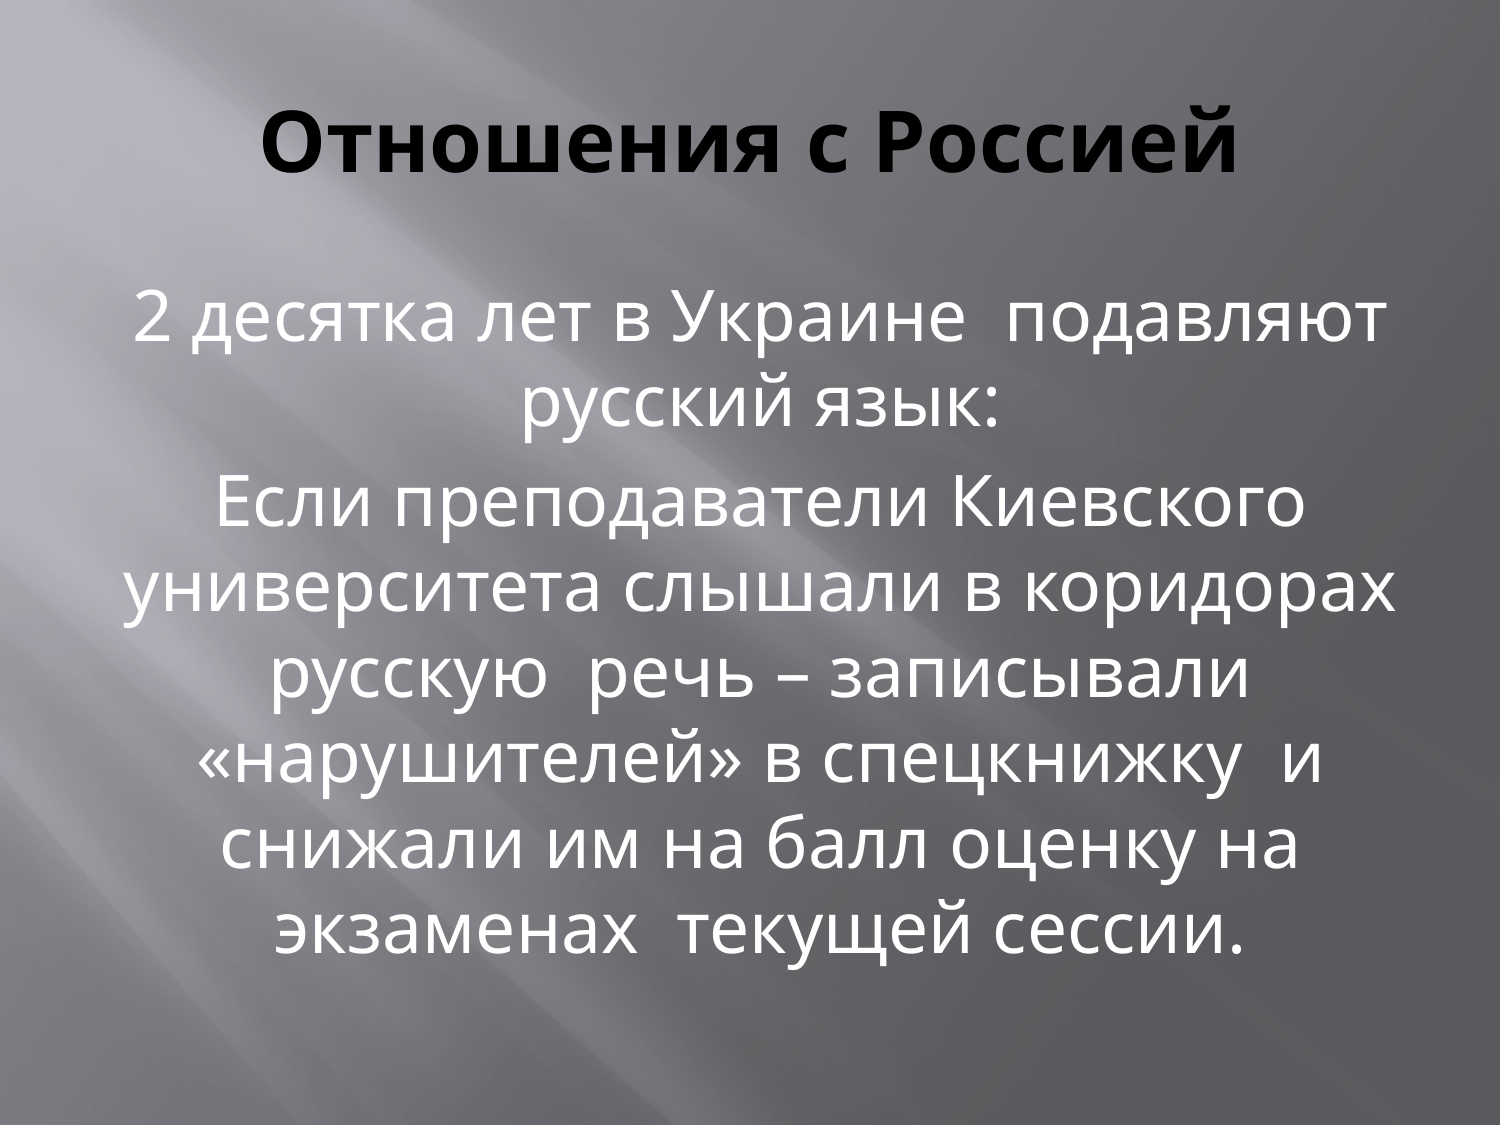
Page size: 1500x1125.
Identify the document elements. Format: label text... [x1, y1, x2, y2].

title Отношения с Россией [75, 45, 1425, 233]
list 2 десятка лет в Украине подавляют русский язык: Если преподаватели Киевского университета слышали в коридорах русскую речь – записывали «нарушителей» в спецкнижку и снижали им на балл оценку на экзаменах текущей сессии. [75, 262, 1425, 1035]
